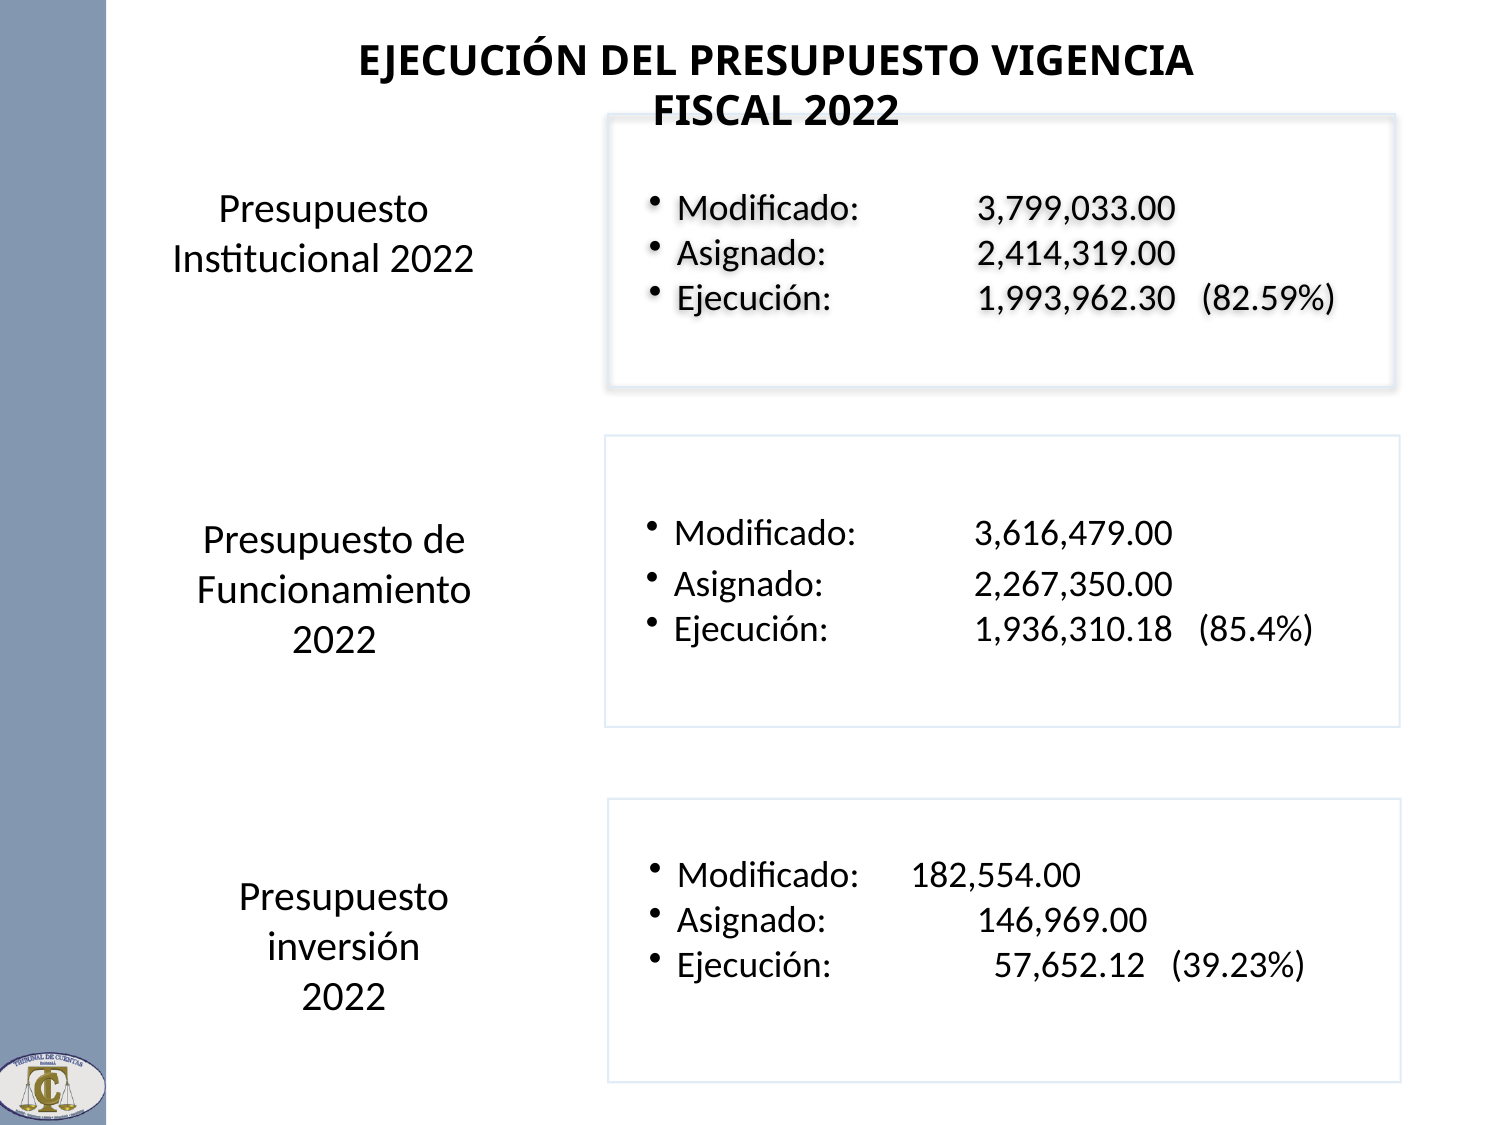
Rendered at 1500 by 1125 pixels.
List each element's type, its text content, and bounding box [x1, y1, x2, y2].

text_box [107, 113, 1447, 1110]
text_box EJECUCIÓN DEL PRESUPUESTO VIGENCIA FISCAL 2022 [297, 26, 1255, 113]
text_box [0, 0, 107, 1125]
